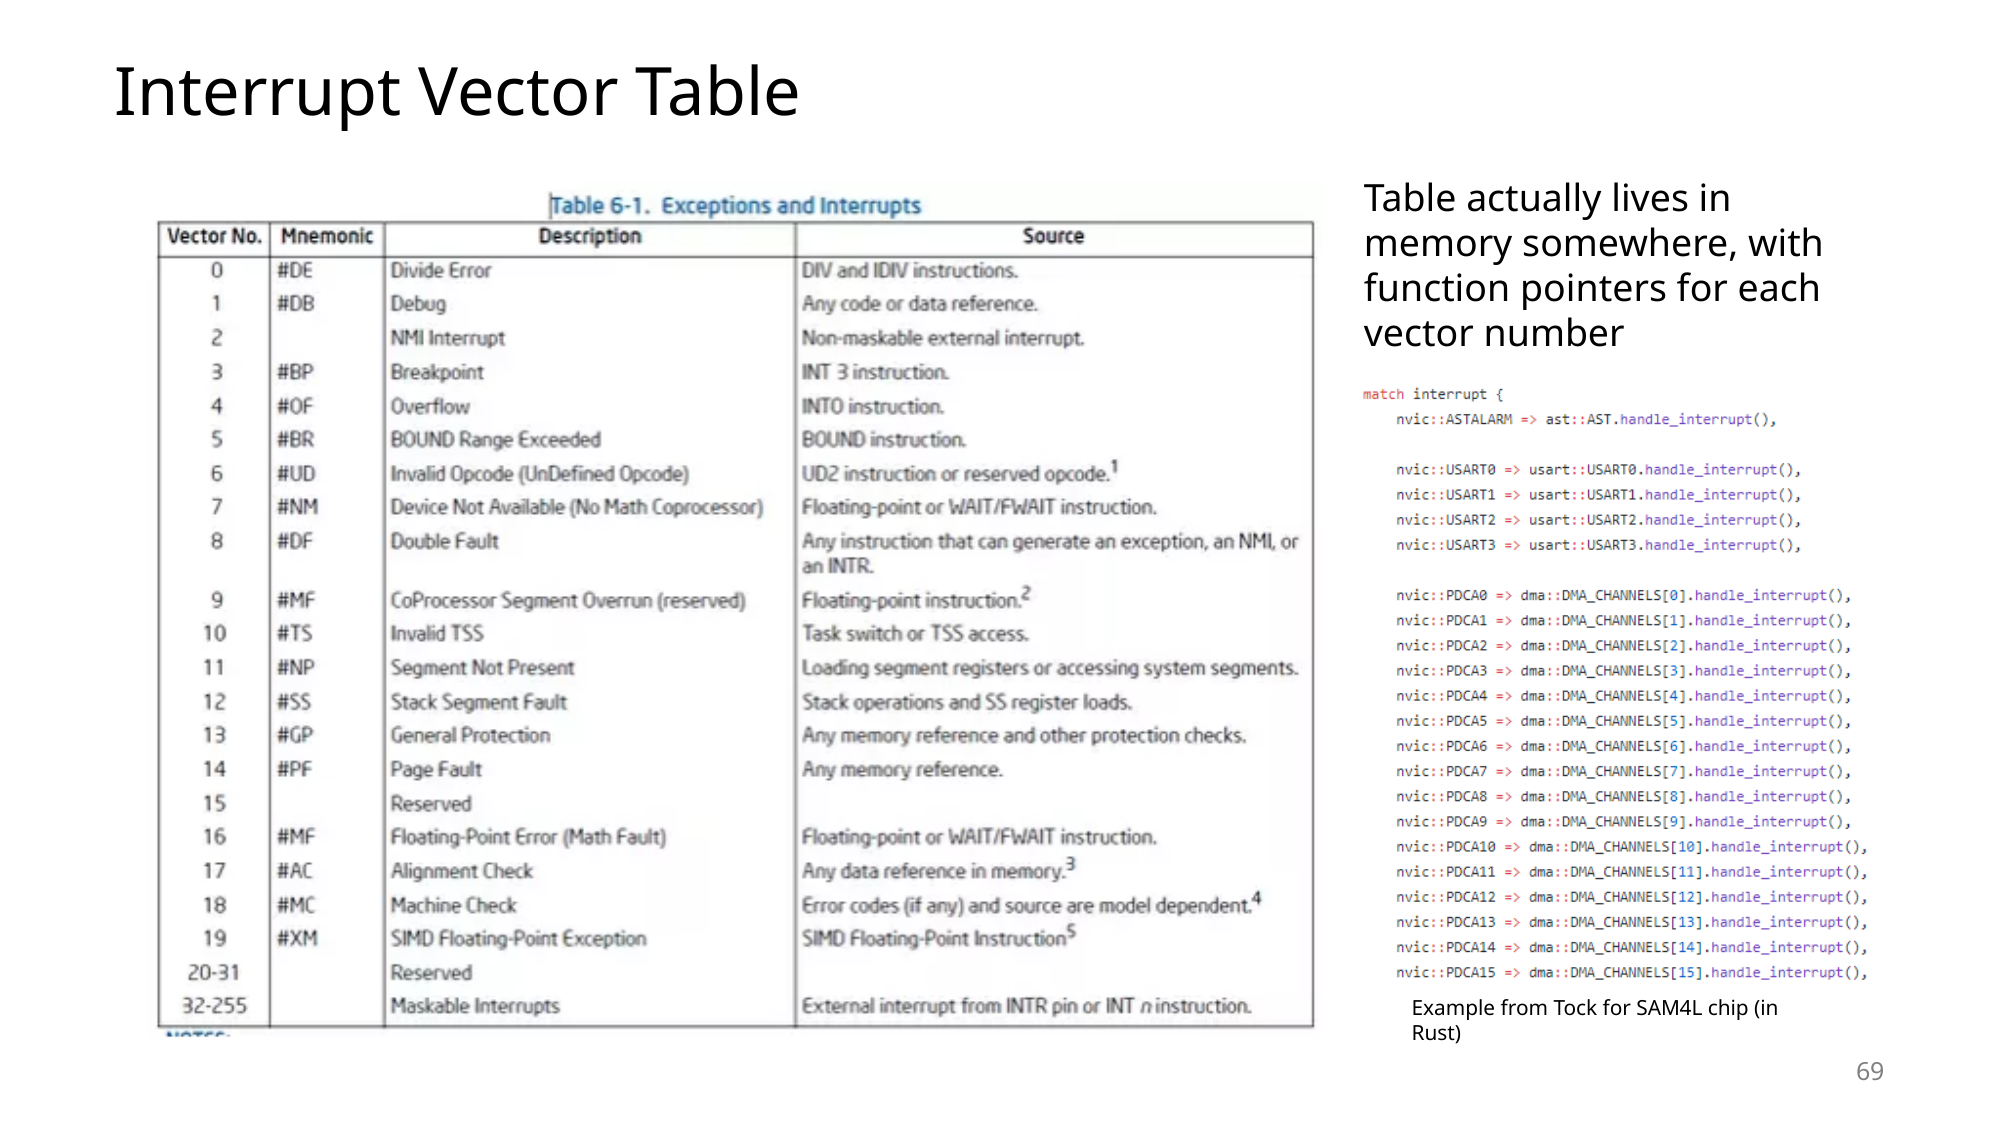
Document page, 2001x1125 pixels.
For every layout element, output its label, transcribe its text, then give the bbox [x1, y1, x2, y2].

text_box Example from Tock for SAM4L chip (in Rust) [1396, 1000, 1838, 1053]
title Interrupt Vector Table [99, 37, 1900, 150]
text_box Table actually lives in memory somewhere, with function pointers for each vector number [1349, 166, 1871, 361]
picture [1357, 379, 1887, 1000]
picture [121, 149, 1336, 1043]
slide_number 69 [1749, 1042, 1900, 1103]
